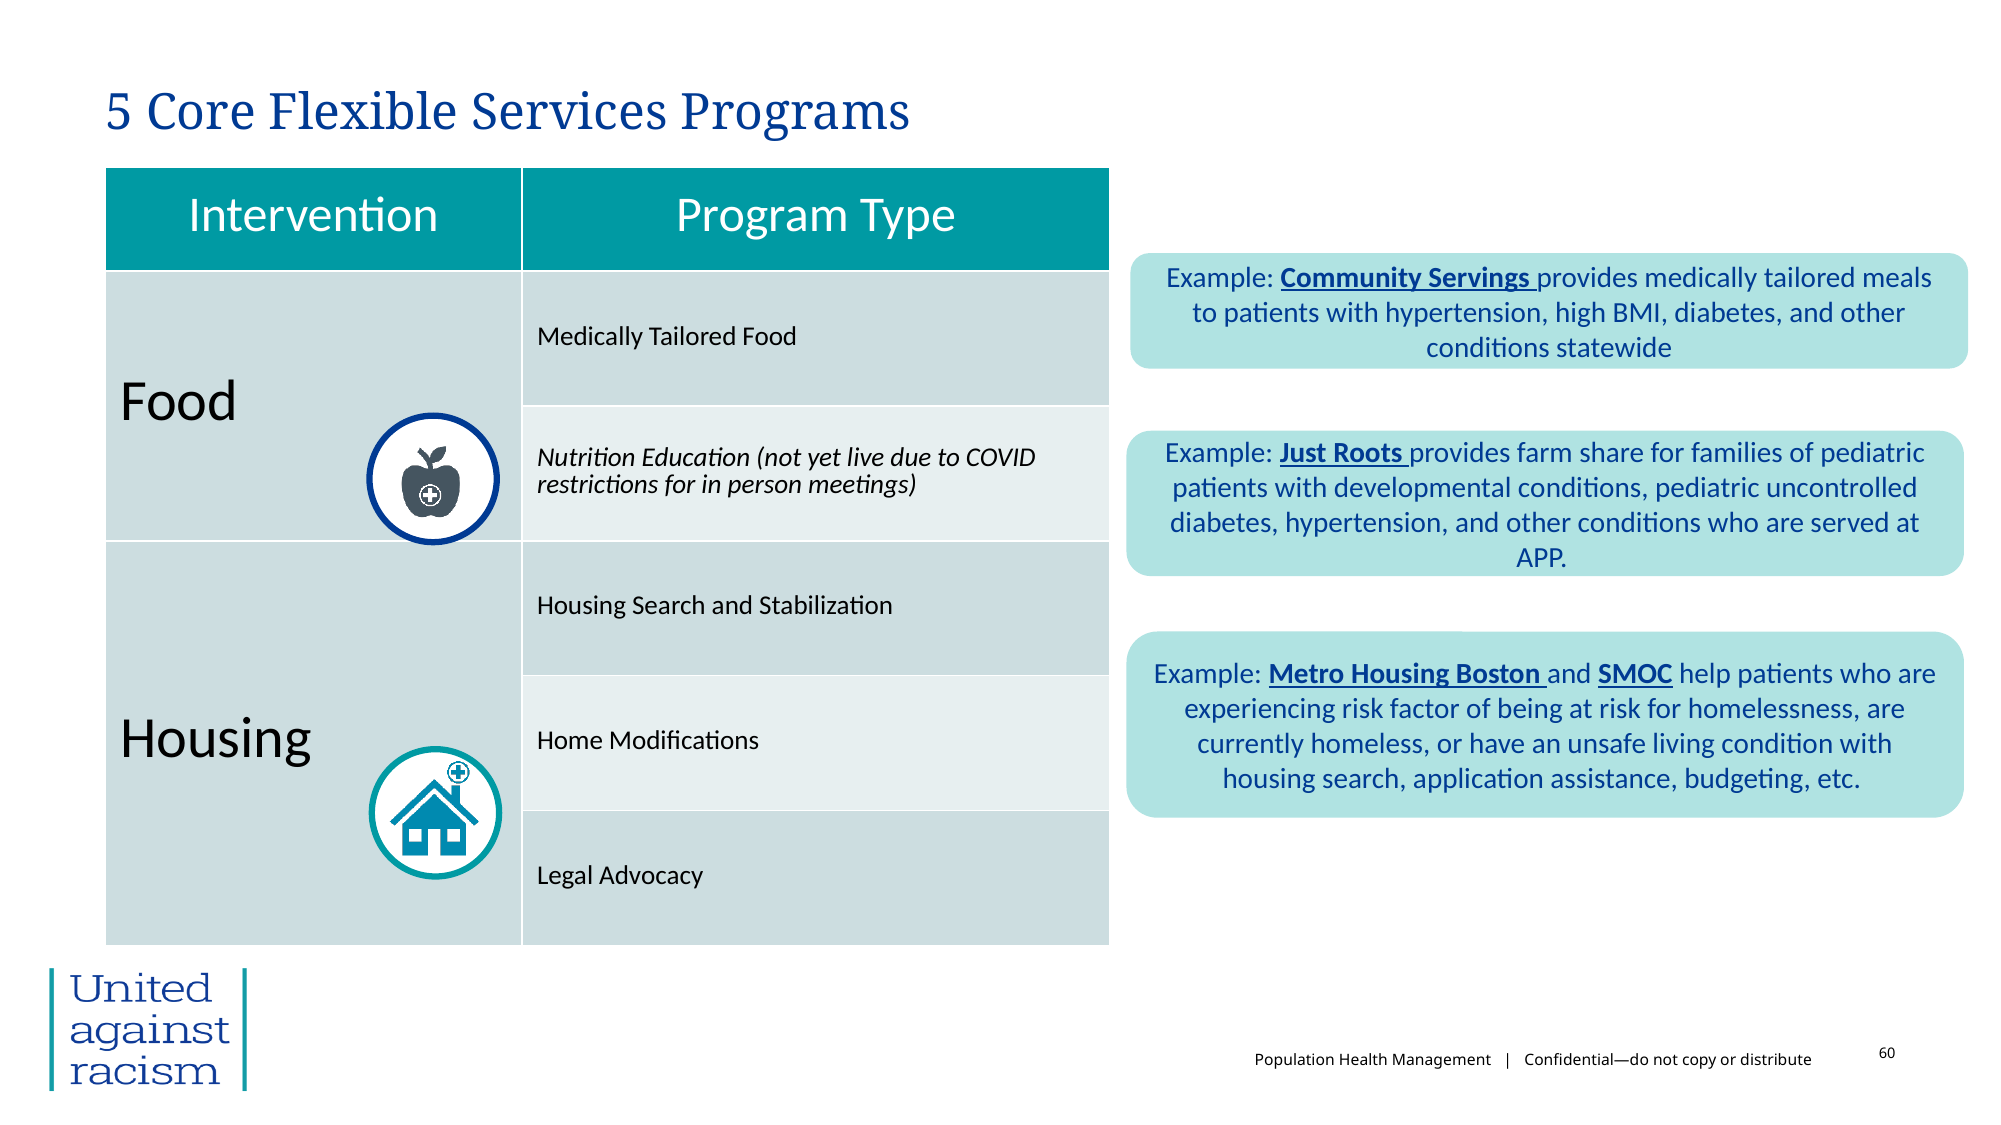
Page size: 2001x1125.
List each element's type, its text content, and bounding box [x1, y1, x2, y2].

table_cell Medically Tailored Food [523, 272, 1109, 405]
table_header Program Type [523, 168, 1109, 270]
text_box Example: Metro Housing Boston and SMOC help patients who are experiencing risk factor of being at risk for homelessness, are currently homeless, or have an unsafe living condition with housing search, application assistance, budgeting, etc. [1125, 630, 1966, 819]
footer Population Health Management | Confidential—do not copy or distribute [547, 1050, 1812, 1069]
text_box Example: Just Roots provides farm share for families of pediatric patients with developmental conditions, pediatric uncontrolled diabetes, hypertension, and other conditions who are served at APP. [1125, 429, 1966, 578]
table_cell Legal Advocacy [523, 811, 1109, 945]
table_cell Housing Search and Stabilization [523, 542, 1109, 675]
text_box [369, 415, 497, 543]
table_cell Nutrition Education (not yet live due to COVID restrictions for in person meetings) [523, 407, 1109, 540]
picture [39, 962, 260, 1100]
title 5 Core Flexible Services Programs [105, 85, 1894, 243]
table_cell Home Modifications [523, 676, 1109, 810]
table_cell Food [106, 272, 521, 540]
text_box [371, 749, 500, 877]
text_box Example: Community Servings provides medically tailored meals to patients with hypertension, high BMI, diabetes, and other conditions statewide [1129, 252, 1970, 370]
table_header Intervention [106, 168, 521, 270]
table_cell Housing [106, 542, 521, 945]
